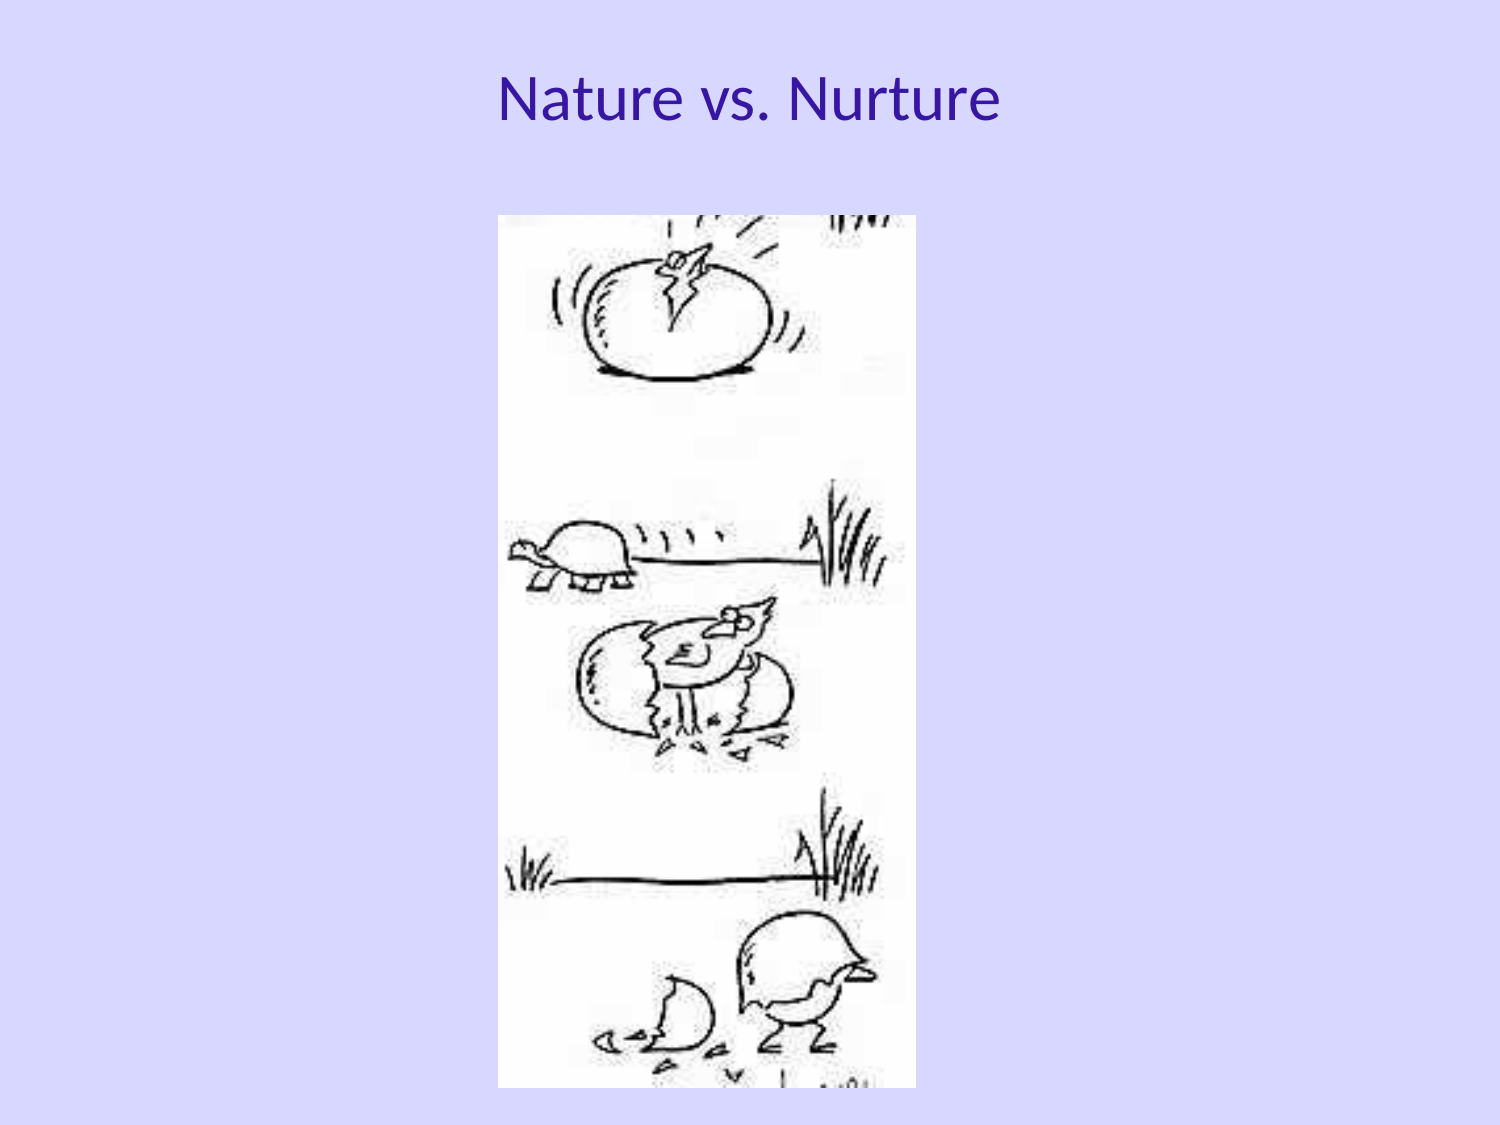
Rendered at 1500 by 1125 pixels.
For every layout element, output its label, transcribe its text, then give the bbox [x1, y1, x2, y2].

picture [498, 215, 916, 1088]
title Nature vs. Nurture [112, 0, 1388, 188]
